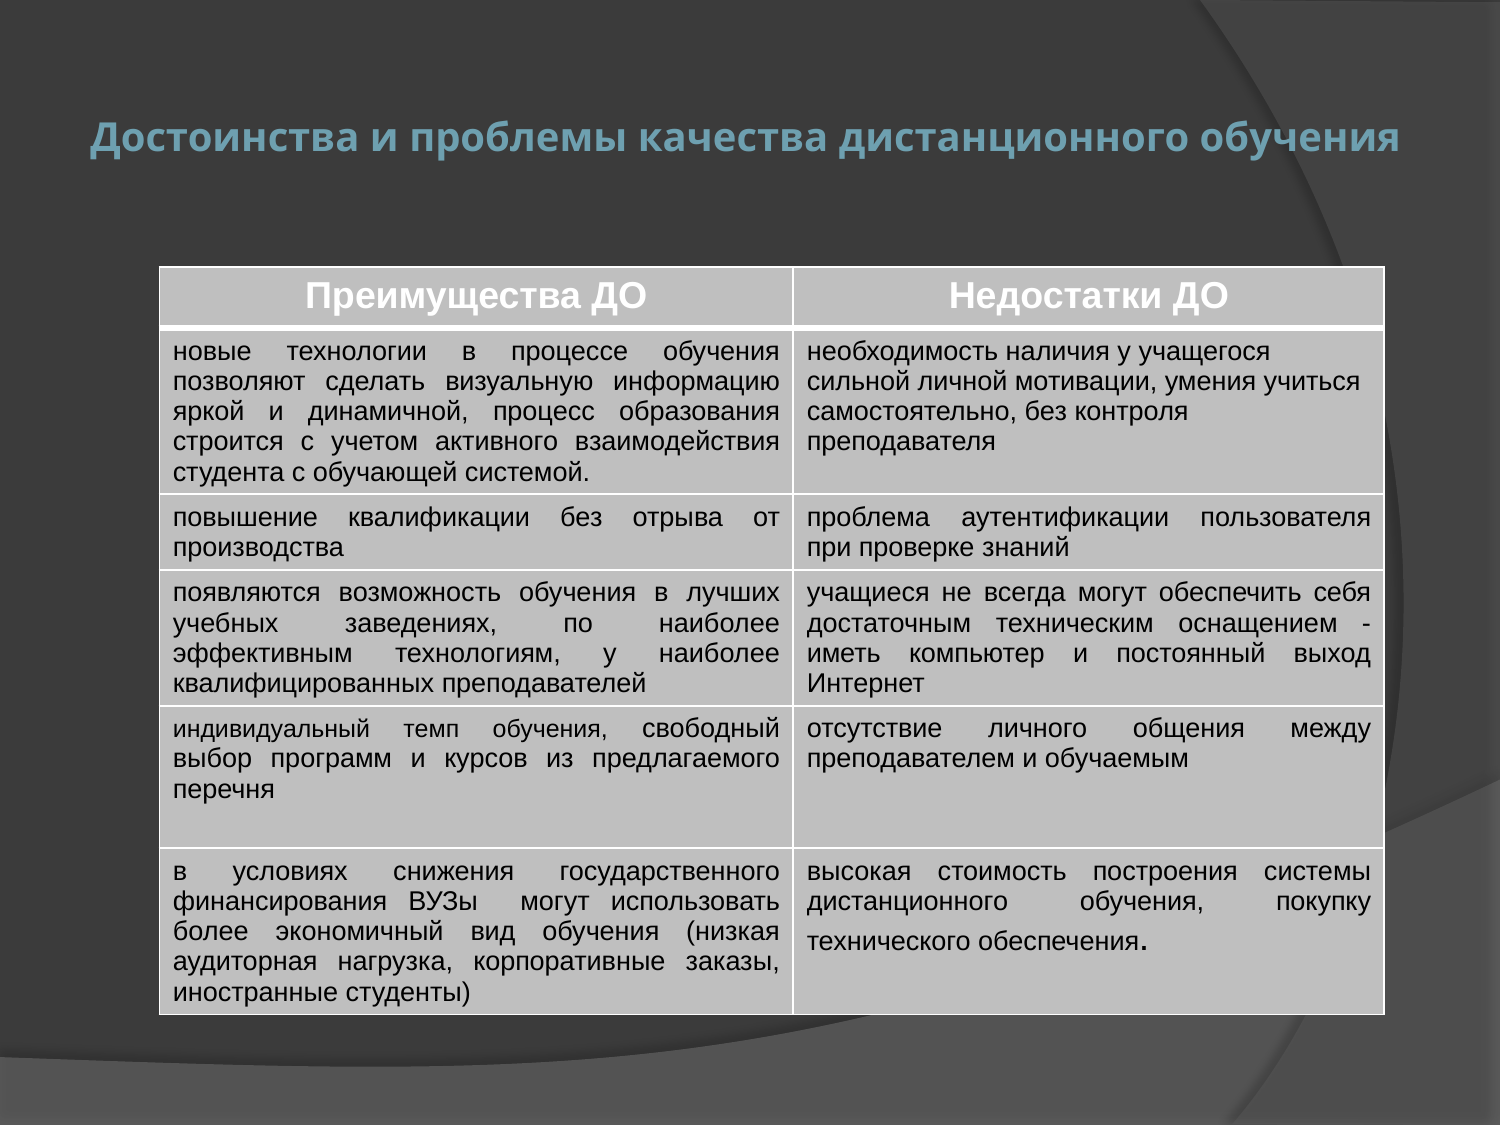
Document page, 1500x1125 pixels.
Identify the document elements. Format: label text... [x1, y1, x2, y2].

table_header Преимущества ДО [160, 268, 792, 325]
table_cell отсутствие личного общения между преподавателем и обучаемым [794, 707, 1383, 847]
table_cell новые технологии в процессе обучения позволяют сделать визуальную информацию яркой и динамичной, процесс образования строится с учетом активного взаимодействия студента с обучающей системой. [160, 331, 792, 493]
table_cell индивидуальный темп обучения, свободный выбор программ и курсов из предлагаемого перечня [160, 707, 792, 847]
table_header Недостатки ДО [794, 268, 1383, 325]
table_cell появляются возможность обучения в лучших учебных заведениях, по наиболее эффективным технологиям, у наиболее квалифицированных преподавателей [160, 571, 792, 705]
table_cell высокая стоимость построения системы дистанционного обучения, покупку технического обеспечения. [794, 849, 1383, 1014]
table_cell проблема аутентификации пользователя при проверке знаний [794, 495, 1383, 569]
table_cell необходимость наличия у учащегося сильной личной мотивации, умения учиться самостоятельно, без контроля преподавателя [794, 331, 1383, 493]
table_cell повышение квалификации без отрыва от производства [160, 495, 792, 569]
table_cell в условиях снижения государственного финансирования ВУЗы могут использовать более экономичный вид обучения (низкая аудиторная нагрузка, корпоративные заказы, иностранные студенты) [160, 849, 792, 1014]
title Достоинства и проблемы качества дистанционного обучения [69, 66, 1424, 220]
table_cell учащиеся не всегда могут обеспечить себя достаточным техническим оснащением - иметь компьютер и постоянный выход Интернет [794, 571, 1383, 705]
